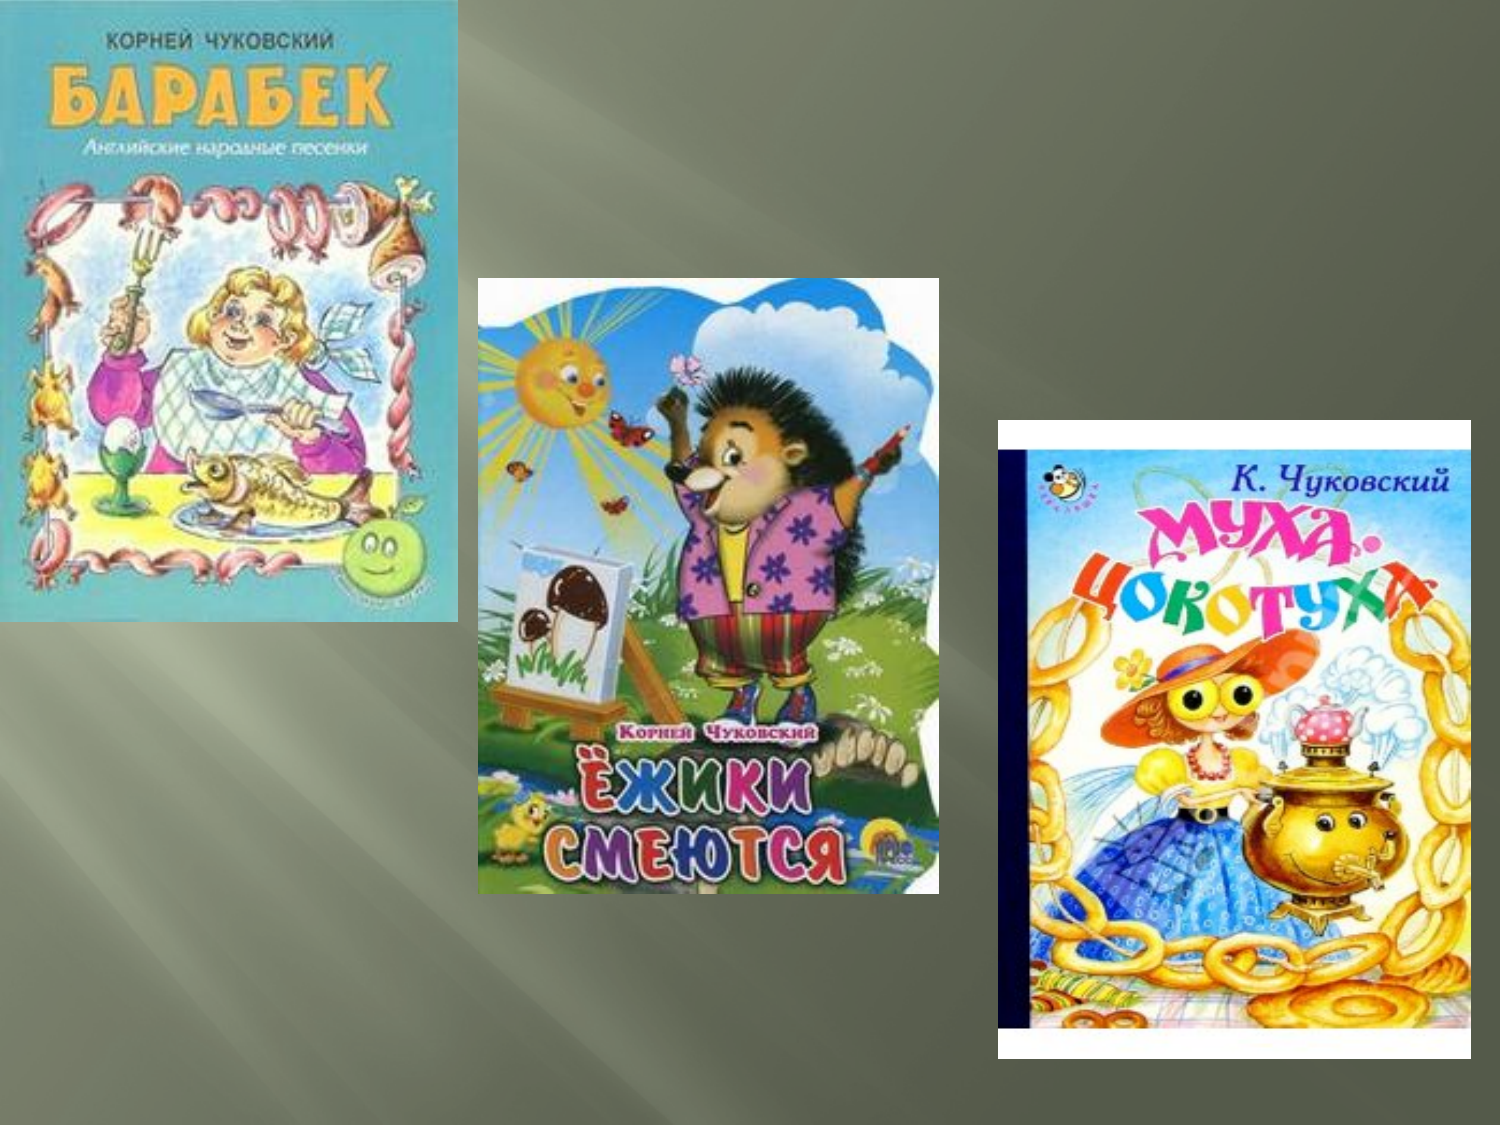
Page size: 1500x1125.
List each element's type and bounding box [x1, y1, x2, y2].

picture [0, 0, 459, 622]
picture [478, 278, 940, 894]
picture [997, 420, 1471, 1059]
